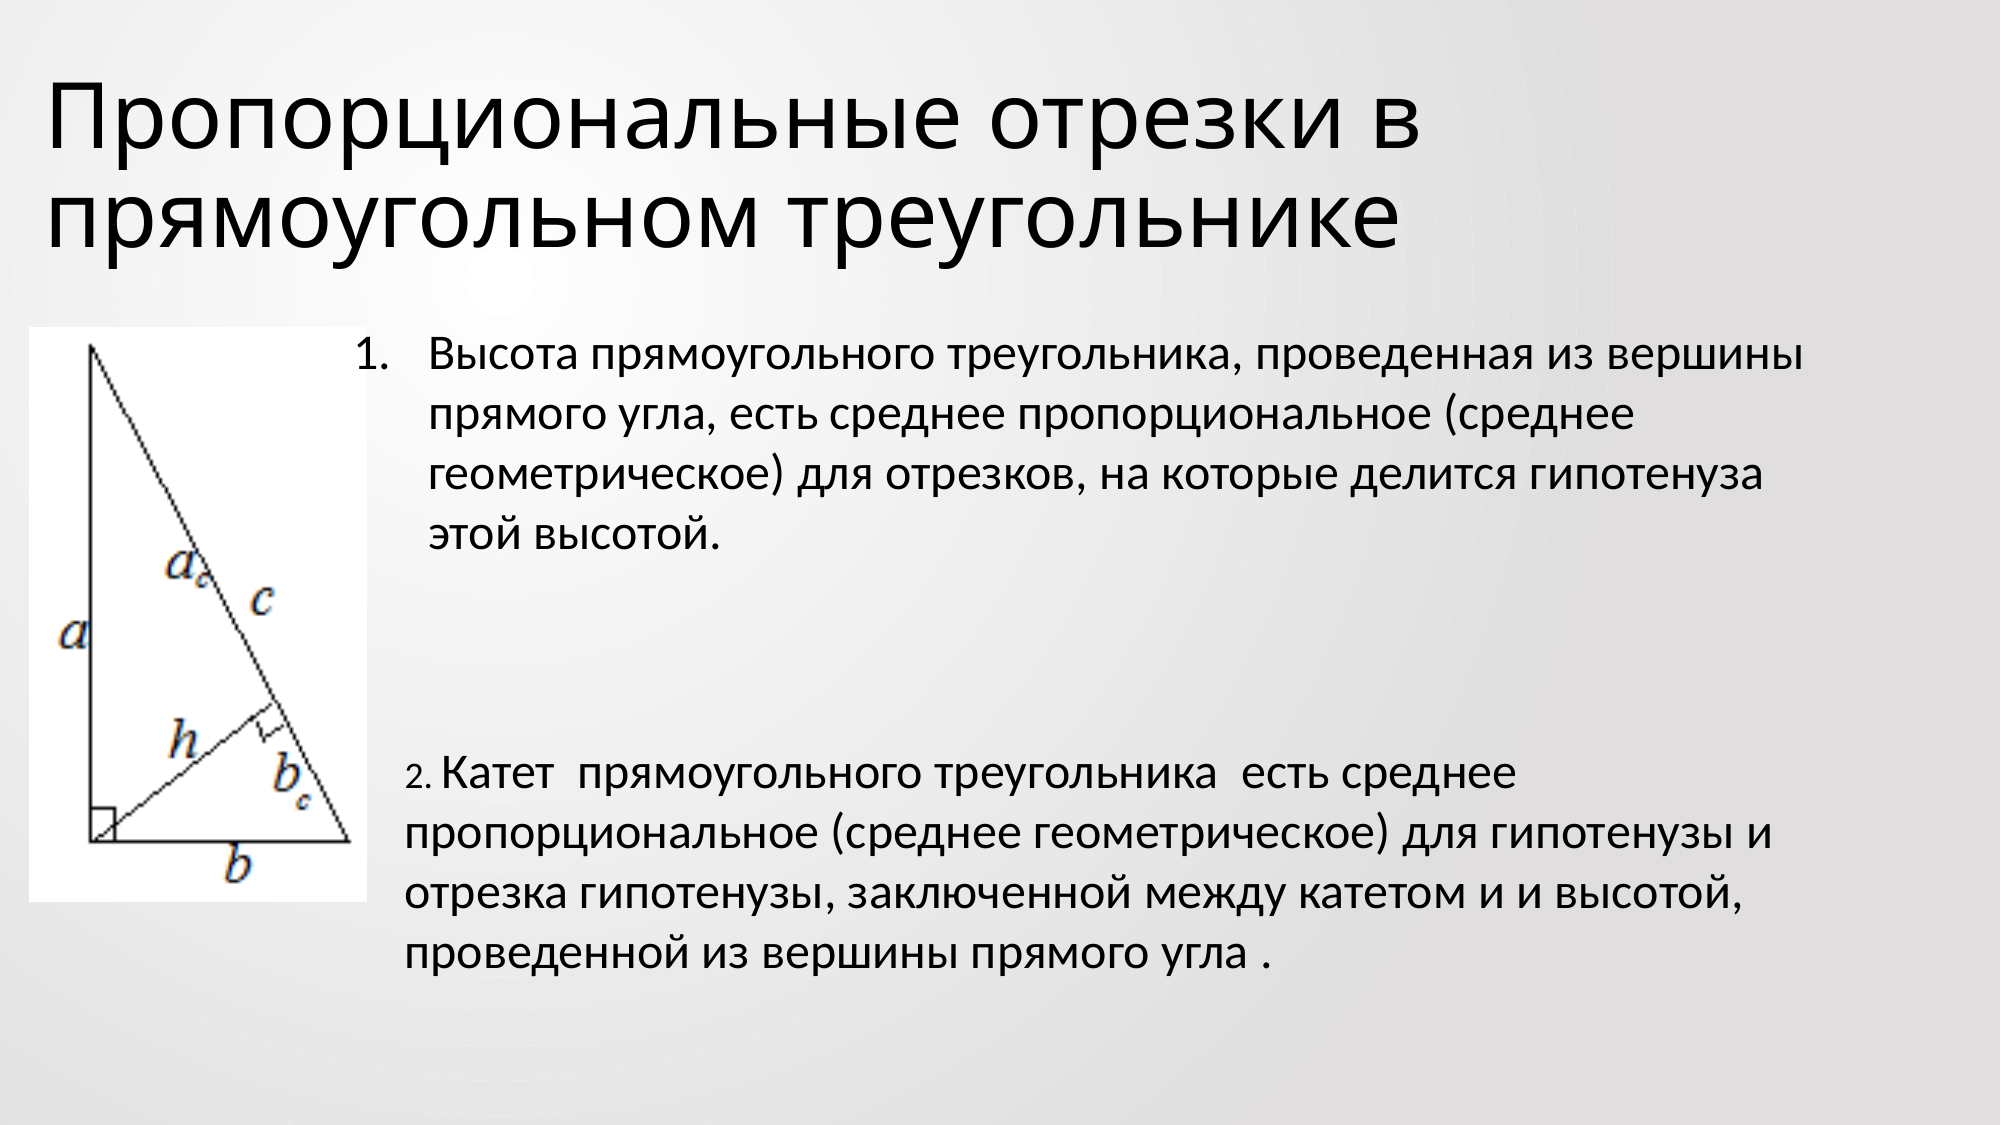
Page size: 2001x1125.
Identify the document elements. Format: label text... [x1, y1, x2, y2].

title Пропорциональные отрезки в прямоугольном треугольнике [29, 60, 1944, 278]
picture [29, 327, 367, 902]
